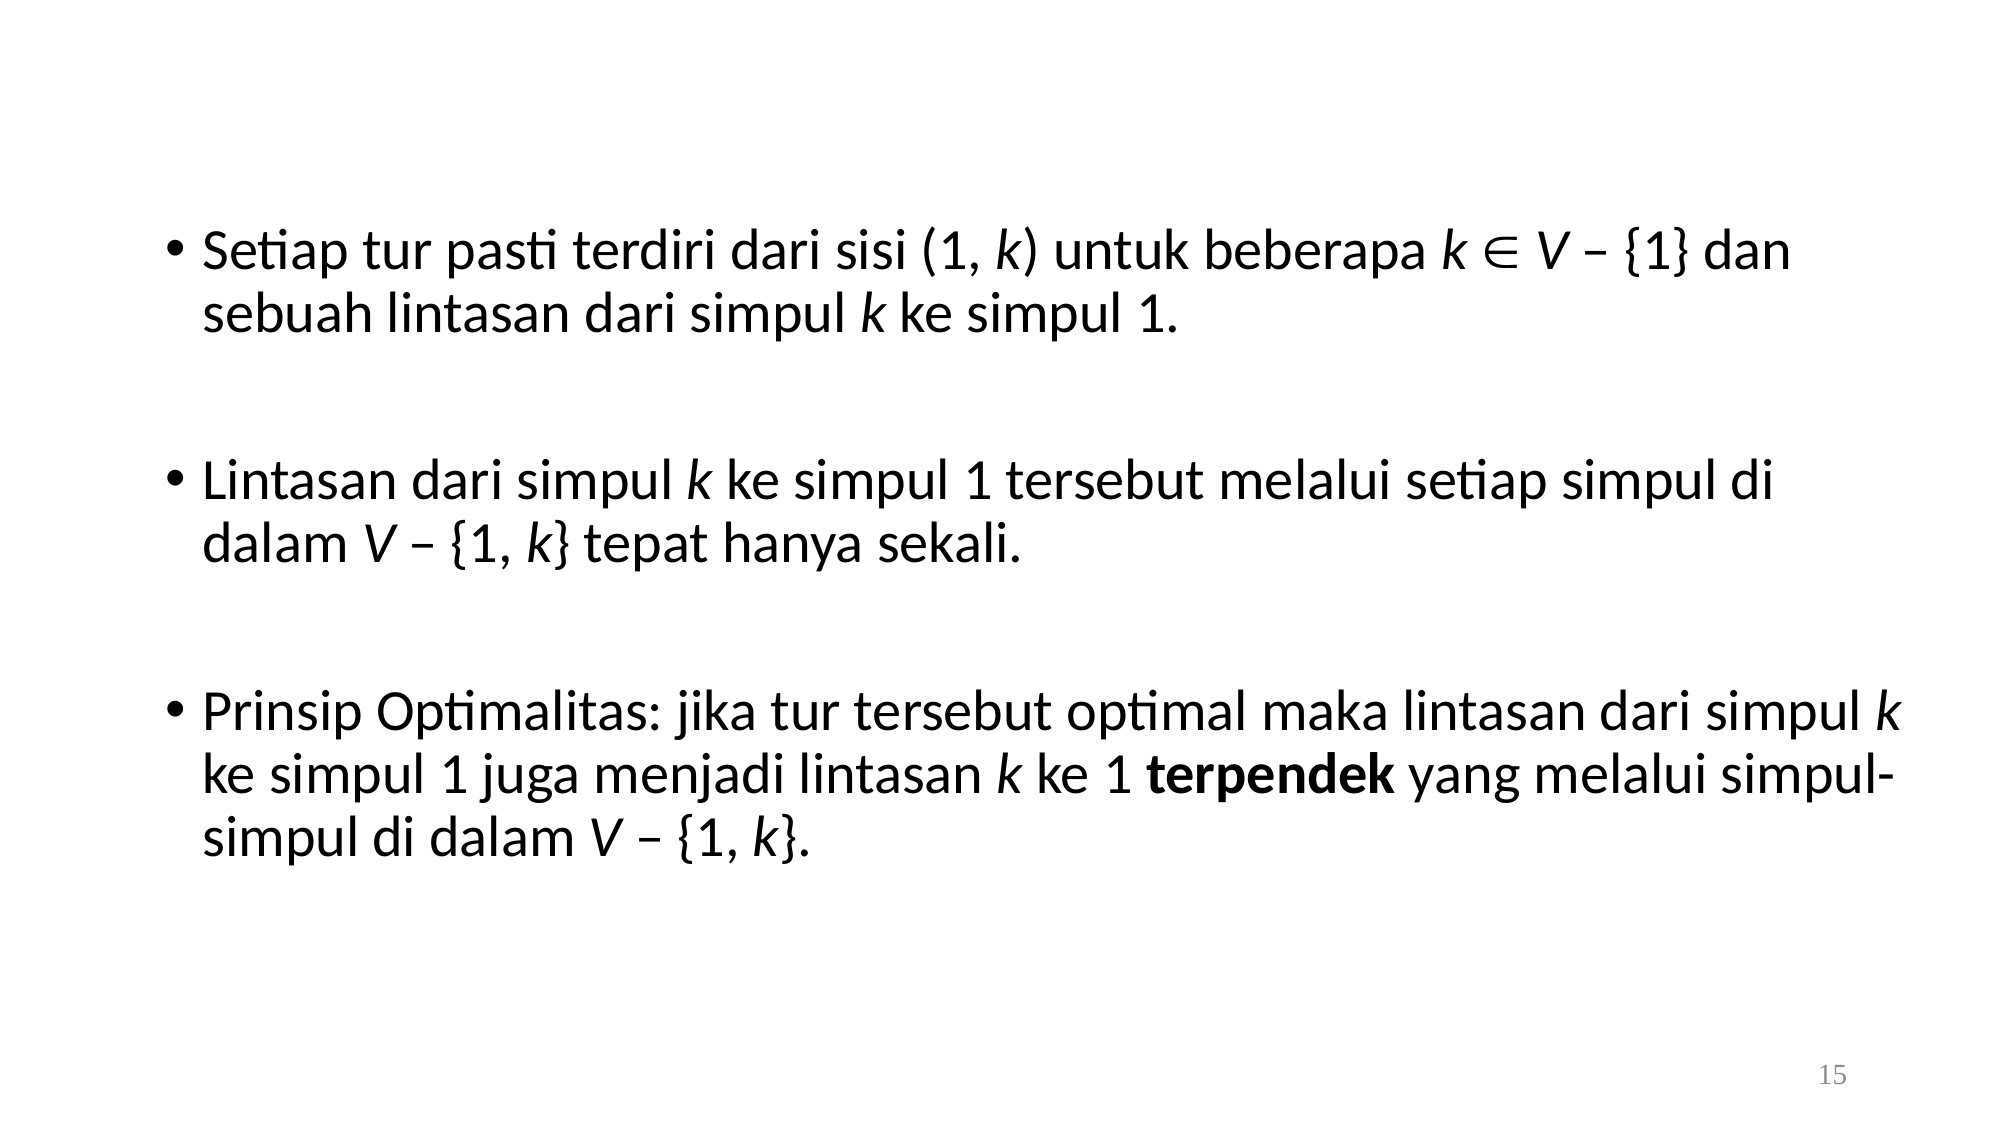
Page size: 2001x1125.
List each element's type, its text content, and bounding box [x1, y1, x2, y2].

list Setiap tur pasti terdiri dari sisi (1, k) untuk beberapa k  V – {1} dan sebuah lintasan dari simpul k ke simpul 1. Lintasan dari simpul k ke simpul 1 tersebut melalui setiap simpul di dalam V – {1, k} tepat hanya sekali. Prinsip Optimalitas: jika tur tersebut optimal maka lintasan dari simpul k ke simpul 1 juga menjadi lintasan k ke 1 terpendek yang melalui simpul-simpul di dalam V – {1, k}. [150, 211, 1931, 1125]
